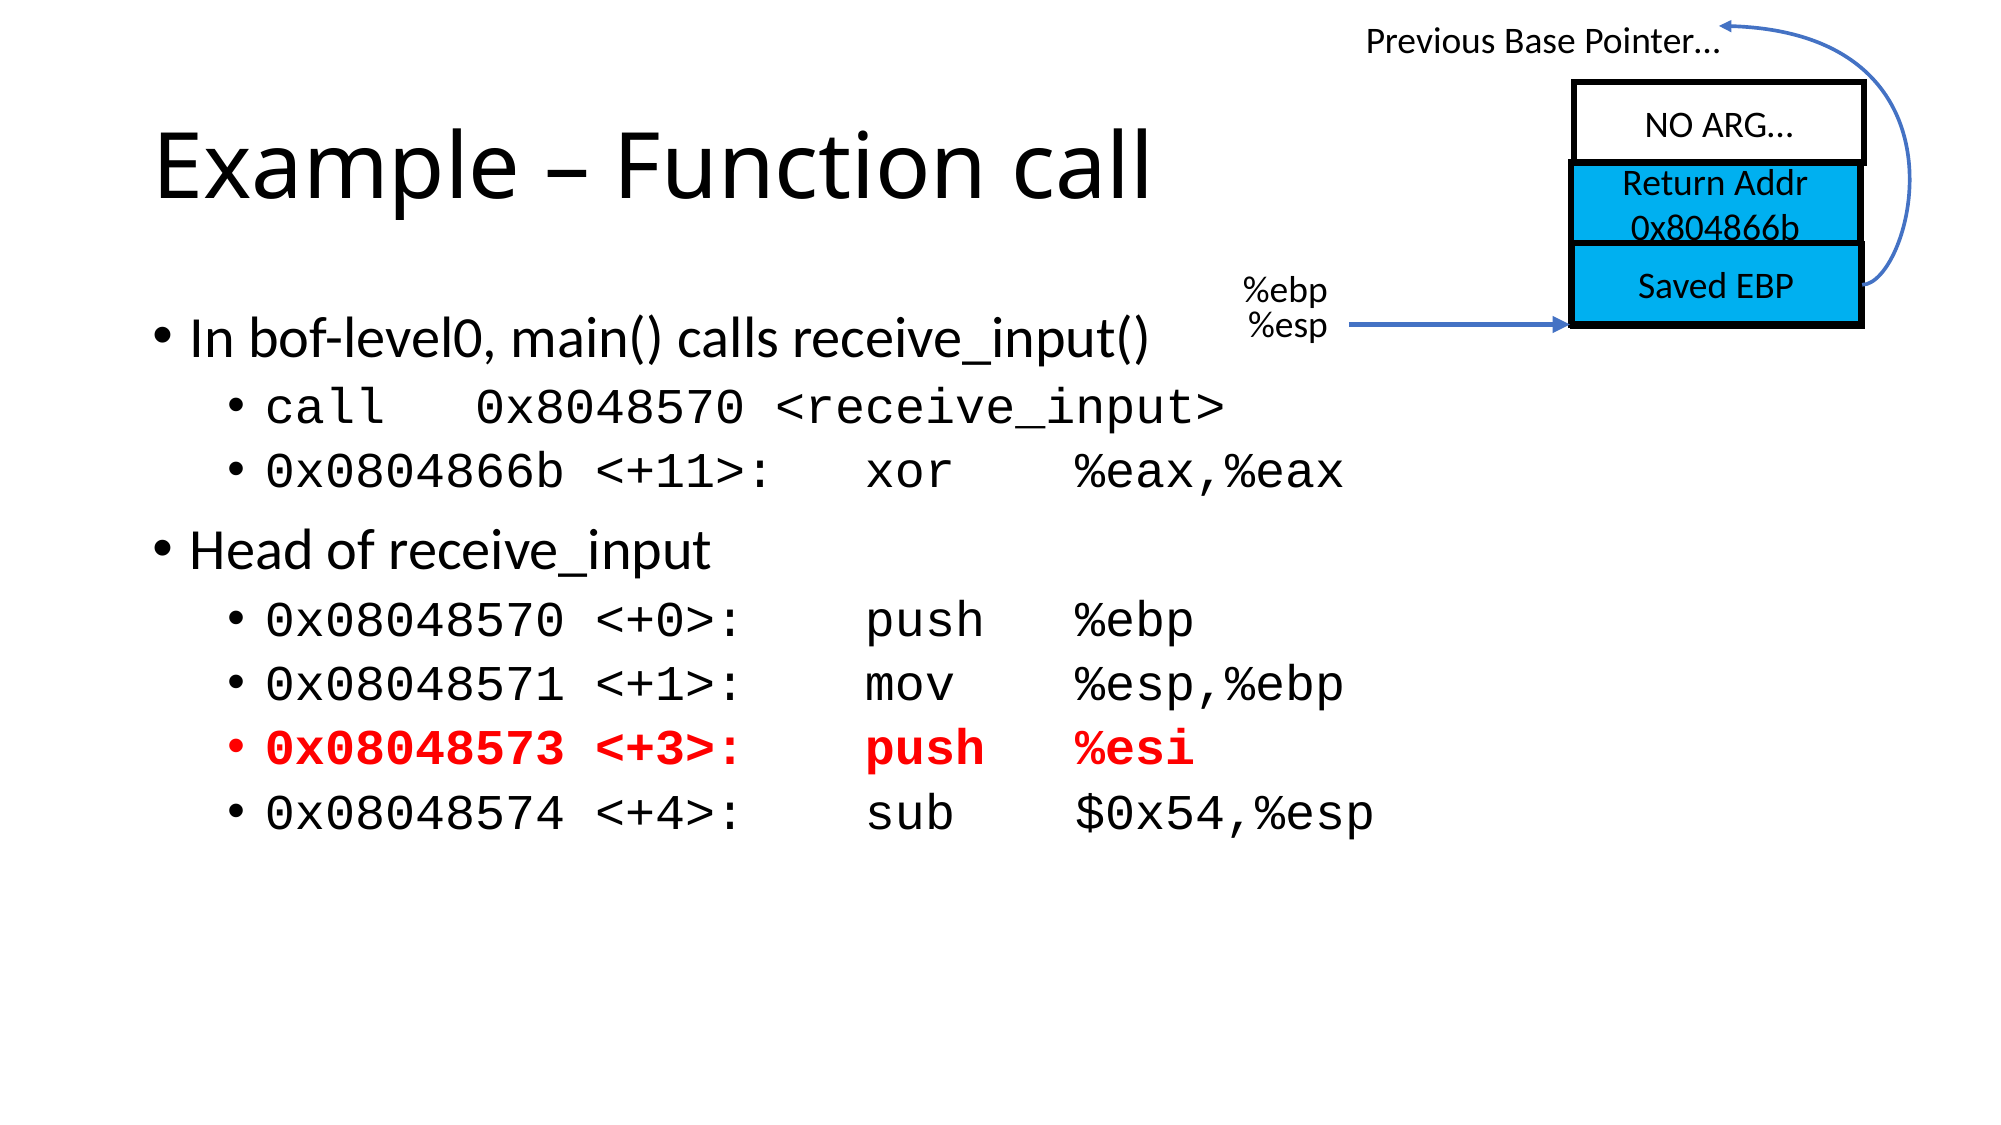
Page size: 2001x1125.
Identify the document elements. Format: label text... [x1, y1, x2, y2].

text_box Return Addr 0x804866b [1570, 161, 1718, 242]
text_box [1718, 25, 1863, 285]
text_box Saved EBP [1570, 242, 1862, 325]
text_box %ebp [1228, 258, 1343, 318]
text_box %esp [1233, 292, 1344, 353]
text_box Previous Base Pointer… [1351, 8, 1736, 69]
text_box NO ARG… [1573, 81, 1718, 161]
title Example – Function call [137, 59, 1718, 278]
list In bof-level0, main() calls receive_input() call 0x8048570 <receive_input> 0x0804866b <+11>: xor %eax,%eax Head of receive_input 0x08048570 <+0>: push %ebp 0x08048571 <+1>: mov %esp,%ebp 0x08048573 <+3>: push %esi 0x08048574 <+4>: sub $0x54,%esp [137, 299, 1863, 1014]
